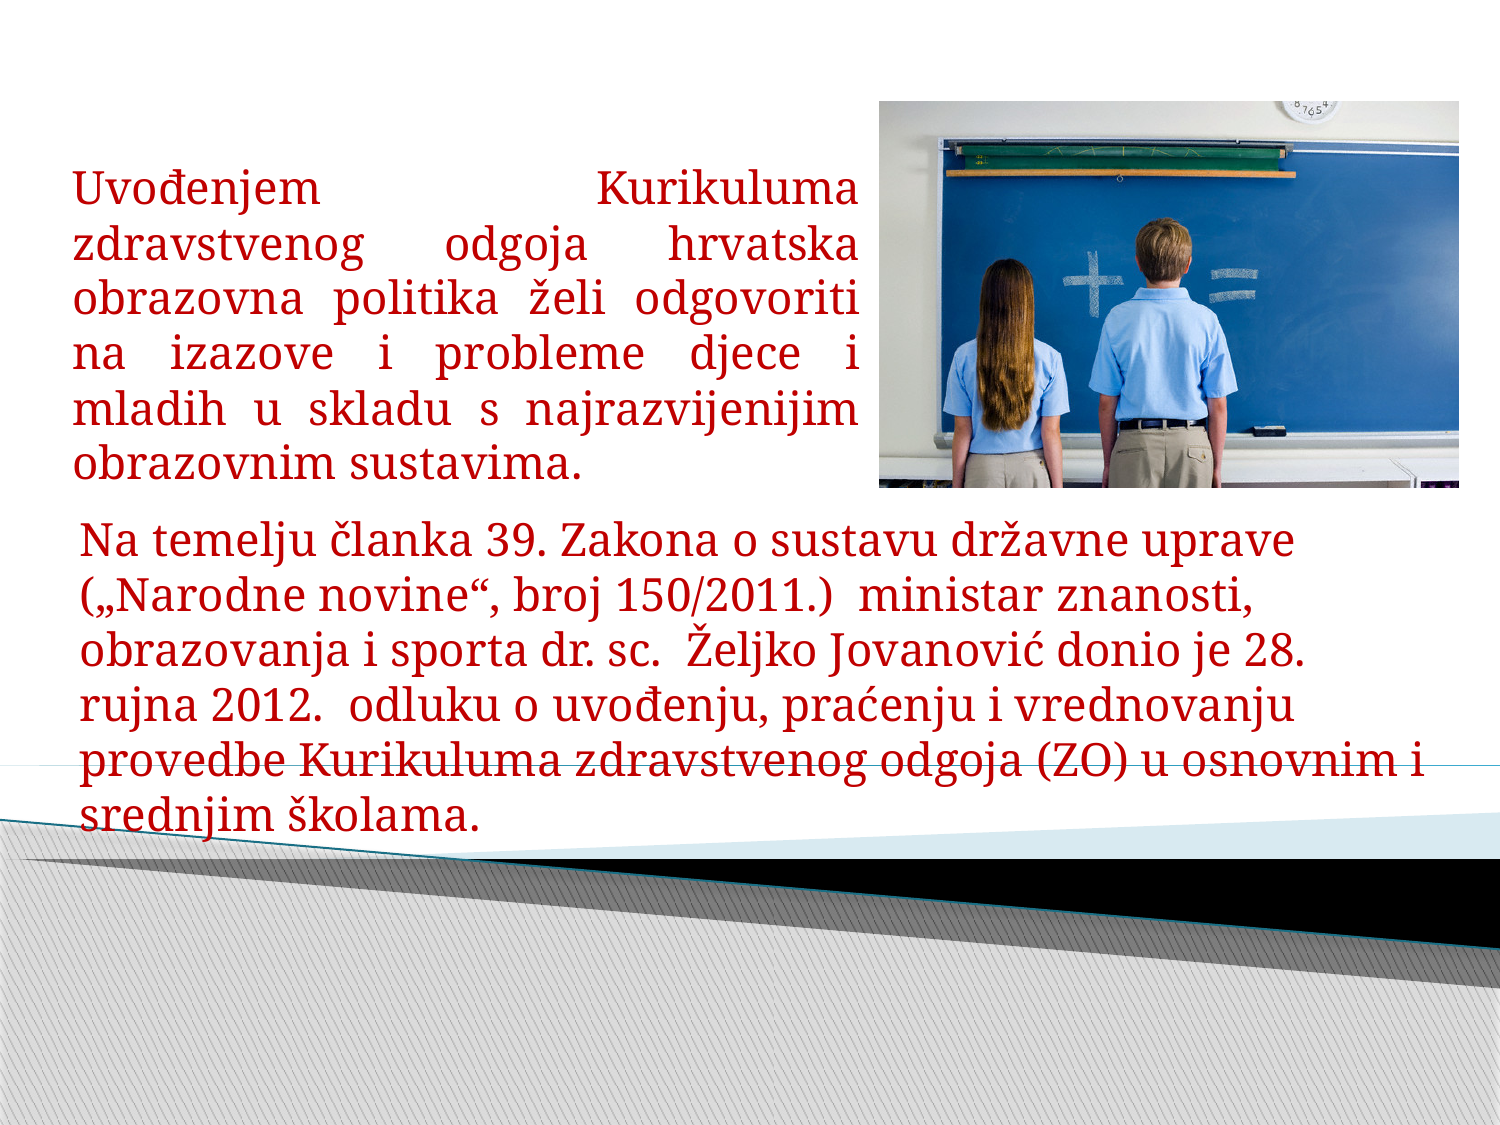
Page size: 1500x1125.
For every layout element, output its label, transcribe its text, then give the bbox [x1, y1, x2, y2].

text_box Na temelju članka 39. Zakona o sustavu državne uprave („Narodne novine“, broj 150/2011.) ministar znanosti, obrazovanja i sporta dr. sc. Željko Jovanović donio je 28. rujna 2012. odluku o uvođenju, praćenju i vrednovanju provedbe Kurikuluma zdravstvenog odgoja (ZO) u osnovnim i srednjim školama. [64, 503, 1447, 848]
picture [879, 101, 1460, 489]
picture [5, 859, 1500, 989]
subtitle Uvođenjem Kurikuluma zdravstvenog odgoja hrvatska obrazovna politika želi odgovoriti na izazove i probleme djece i mladih u skladu s najrazvijenijim obrazovnim sustavima. [64, 90, 869, 468]
